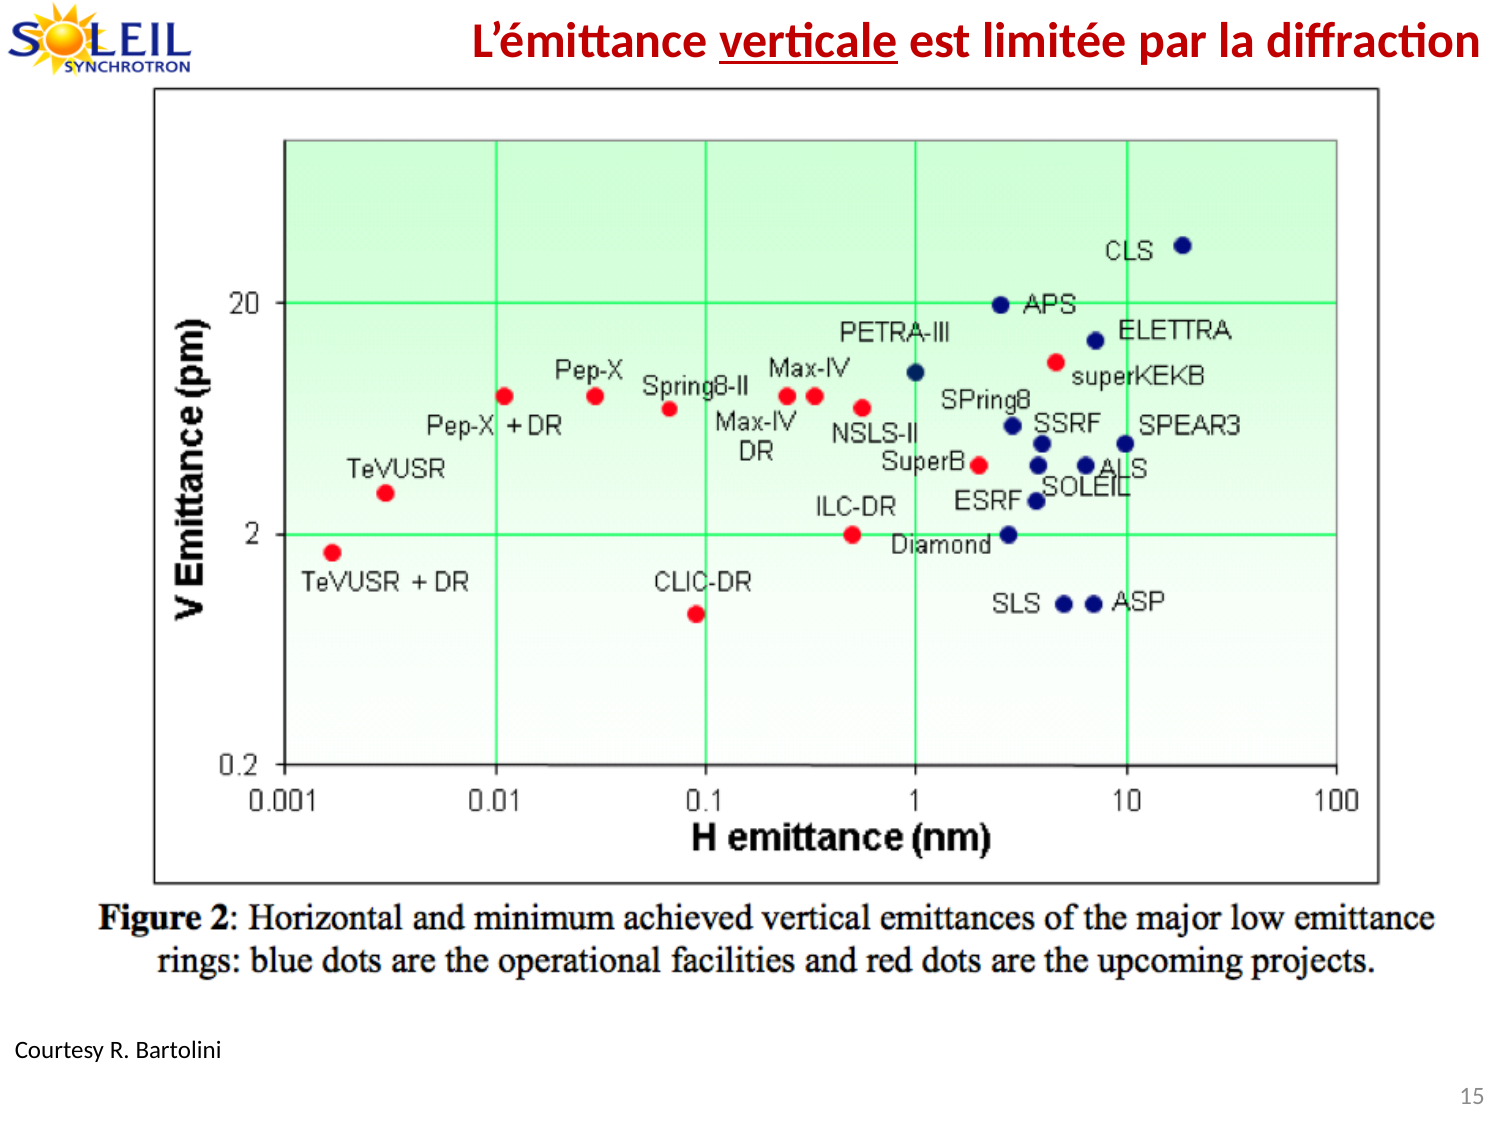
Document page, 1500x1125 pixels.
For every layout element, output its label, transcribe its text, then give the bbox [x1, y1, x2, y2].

picture [0, 0, 1453, 996]
text_box L’émittance verticale est limitée par la diffraction [458, 0, 1497, 75]
slide_number 15 [1149, 1065, 1500, 1125]
text_box Courtesy R. Bartolini [0, 1025, 750, 1071]
